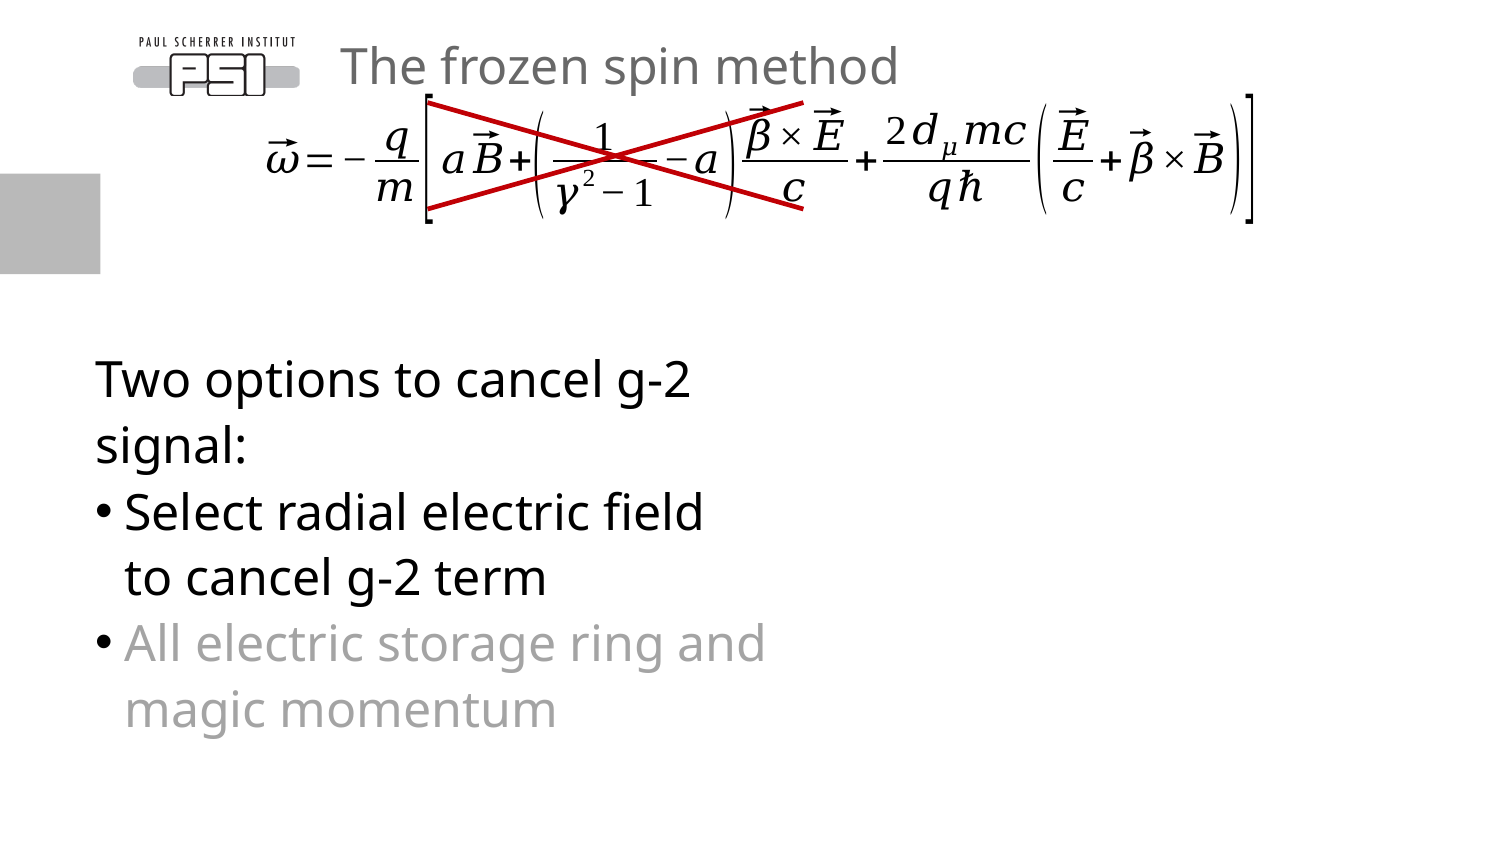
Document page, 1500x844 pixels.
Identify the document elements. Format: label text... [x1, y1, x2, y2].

title The frozen spin method [340, 34, 1317, 97]
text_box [427, 102, 804, 210]
